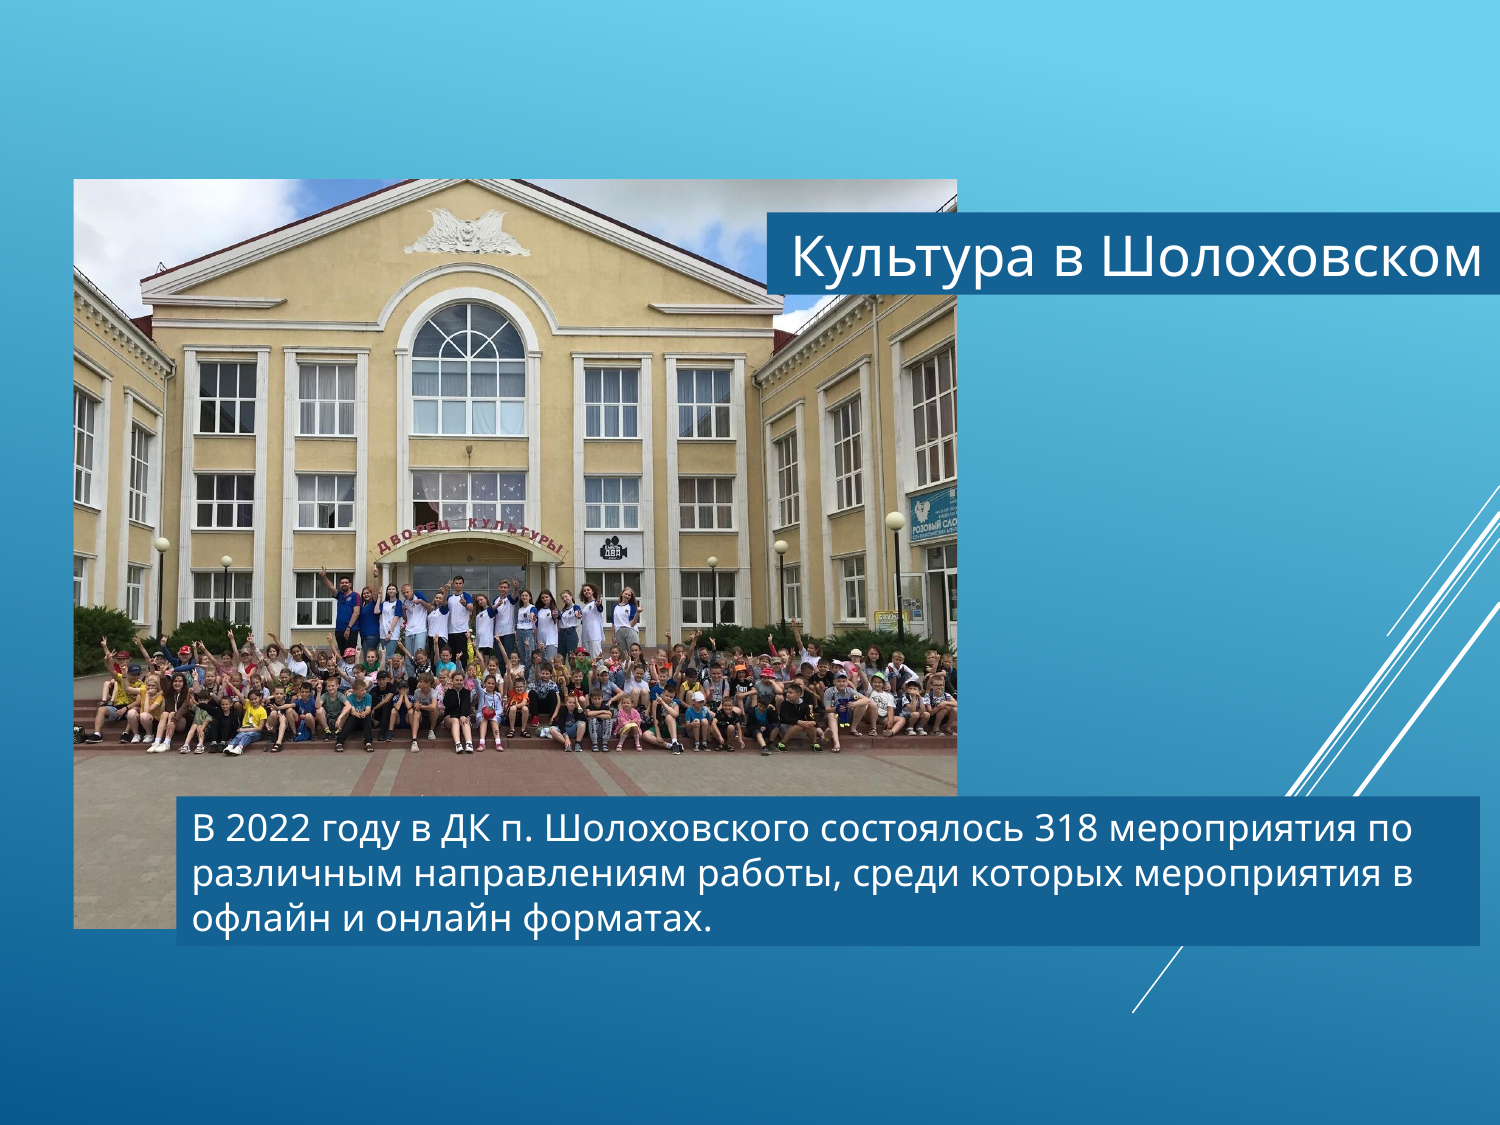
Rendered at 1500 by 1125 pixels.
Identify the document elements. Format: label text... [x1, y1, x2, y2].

text_box В 2022 году в ДК п. Шолоховского состоялось 318 мероприятия по различным направлениям работы, среди которых мероприятия в офлайн и онлайн форматах. [176, 796, 1480, 947]
text_box Культура в Шолоховском [958, 212, 1500, 295]
picture [73, 179, 958, 929]
